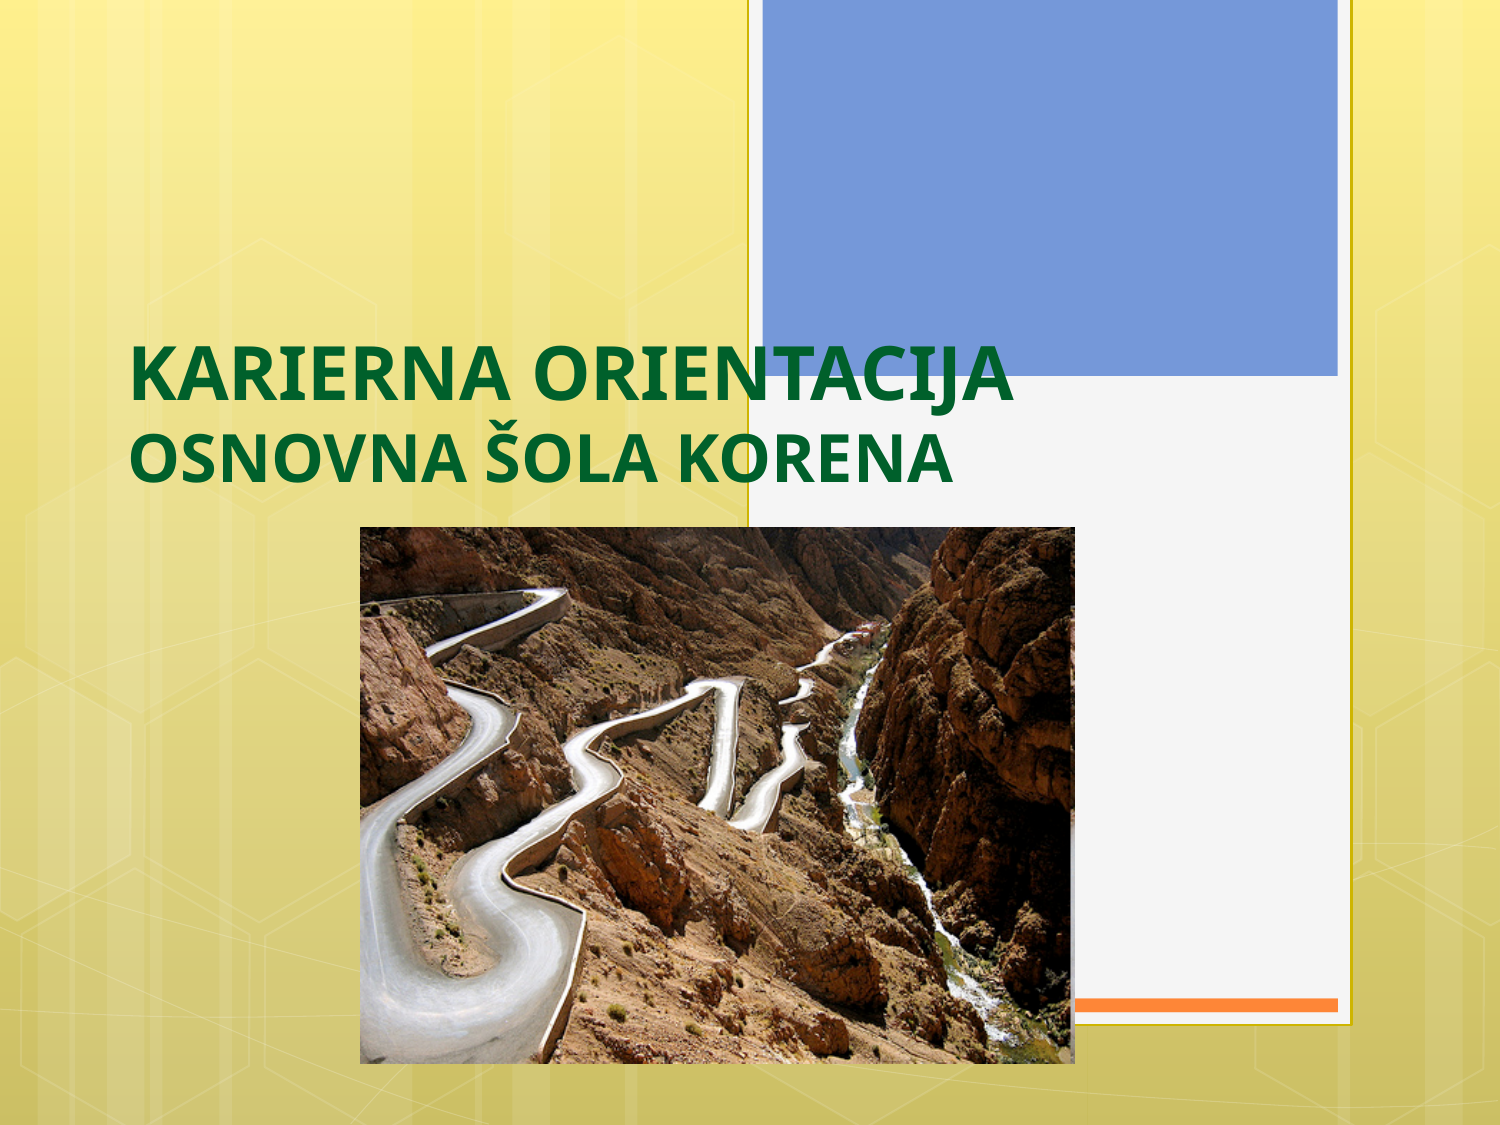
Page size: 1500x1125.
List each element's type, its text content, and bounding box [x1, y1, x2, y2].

title KARIERNA ORIENTACIJA OSNOVNA ŠOLA KORENA [112, 137, 1388, 504]
picture [359, 526, 1076, 1064]
